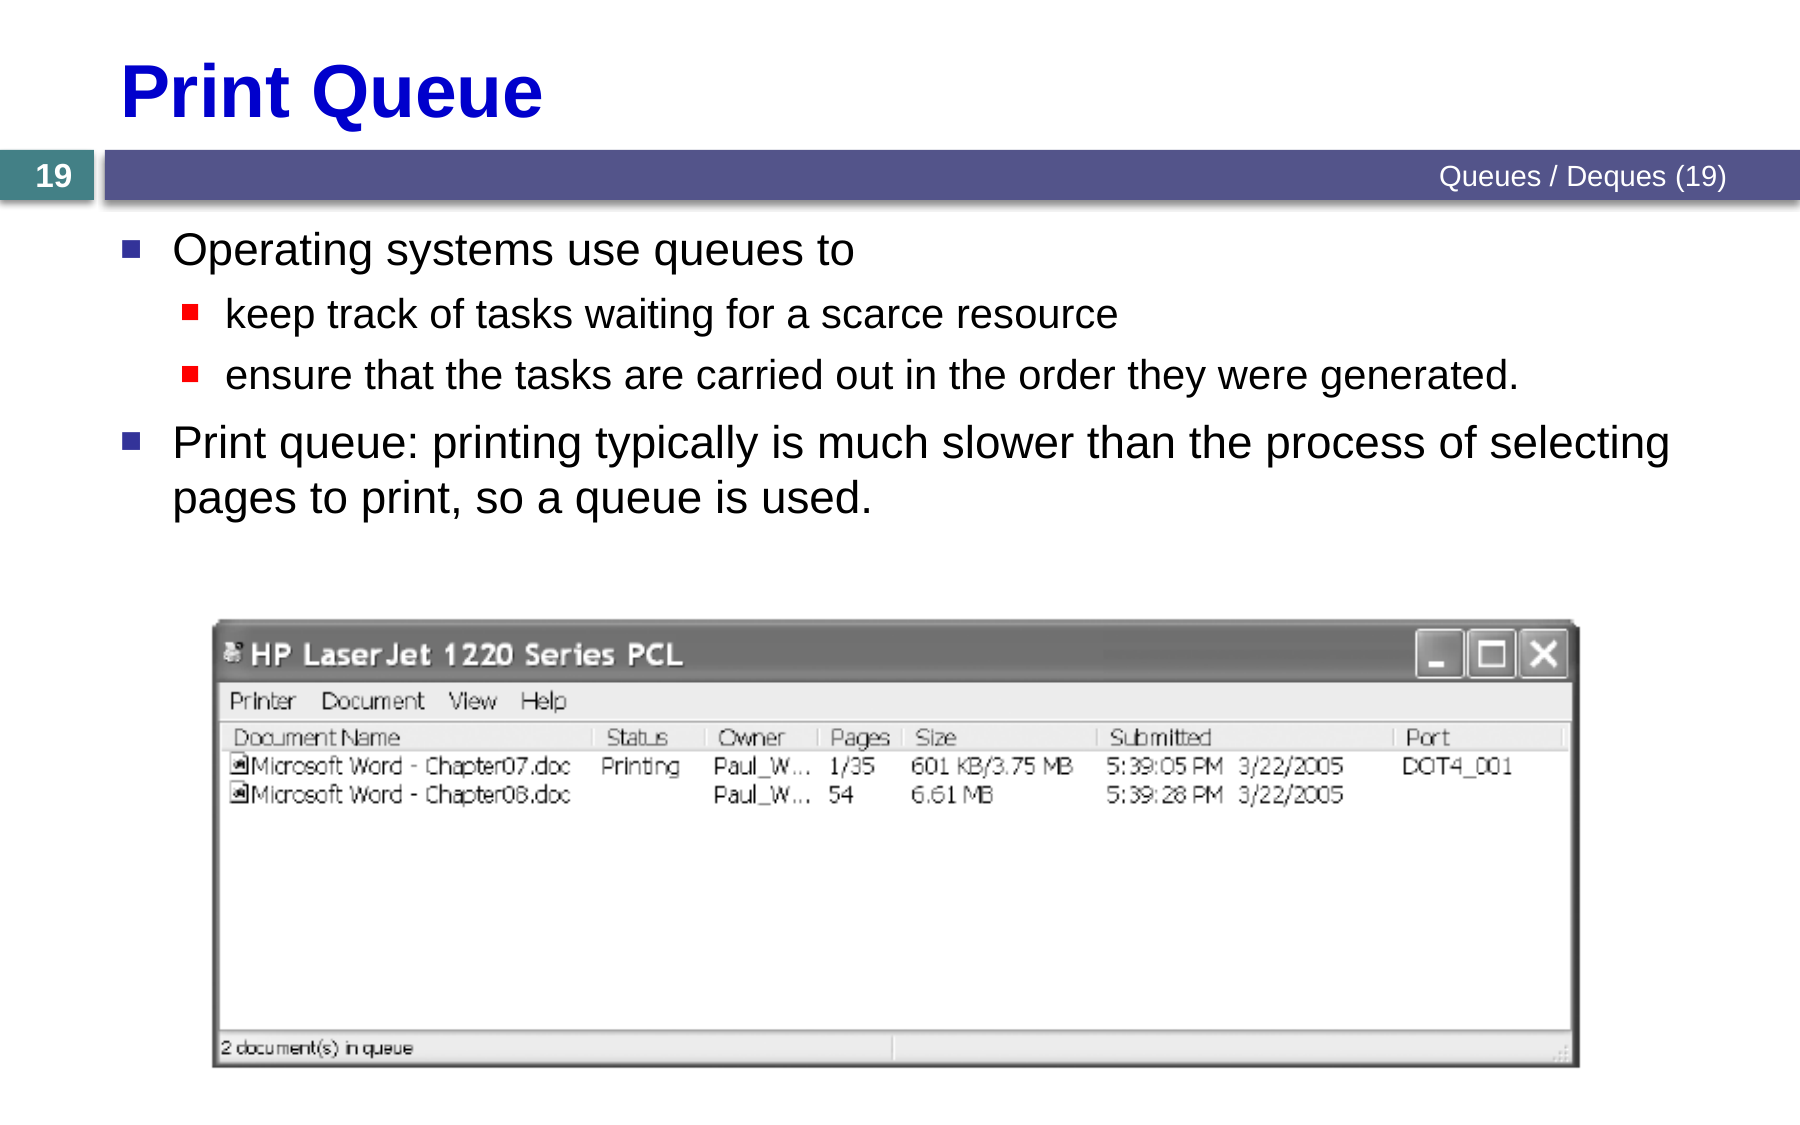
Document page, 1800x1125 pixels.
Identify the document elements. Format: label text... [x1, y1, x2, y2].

title Print Queue [104, 27, 1743, 148]
slide_number 19 [0, 151, 108, 197]
footer Queues / Deques (19) [925, 149, 1743, 199]
list Operating systems use queues to keep track of tasks waiting for a scarce resource ensure that the tasks are carried out in the order they were generated. Print queue: printing typically is much slower than the process of selecting pages to print, so a queue is used. [104, 212, 1697, 1108]
picture [205, 612, 1586, 1072]
